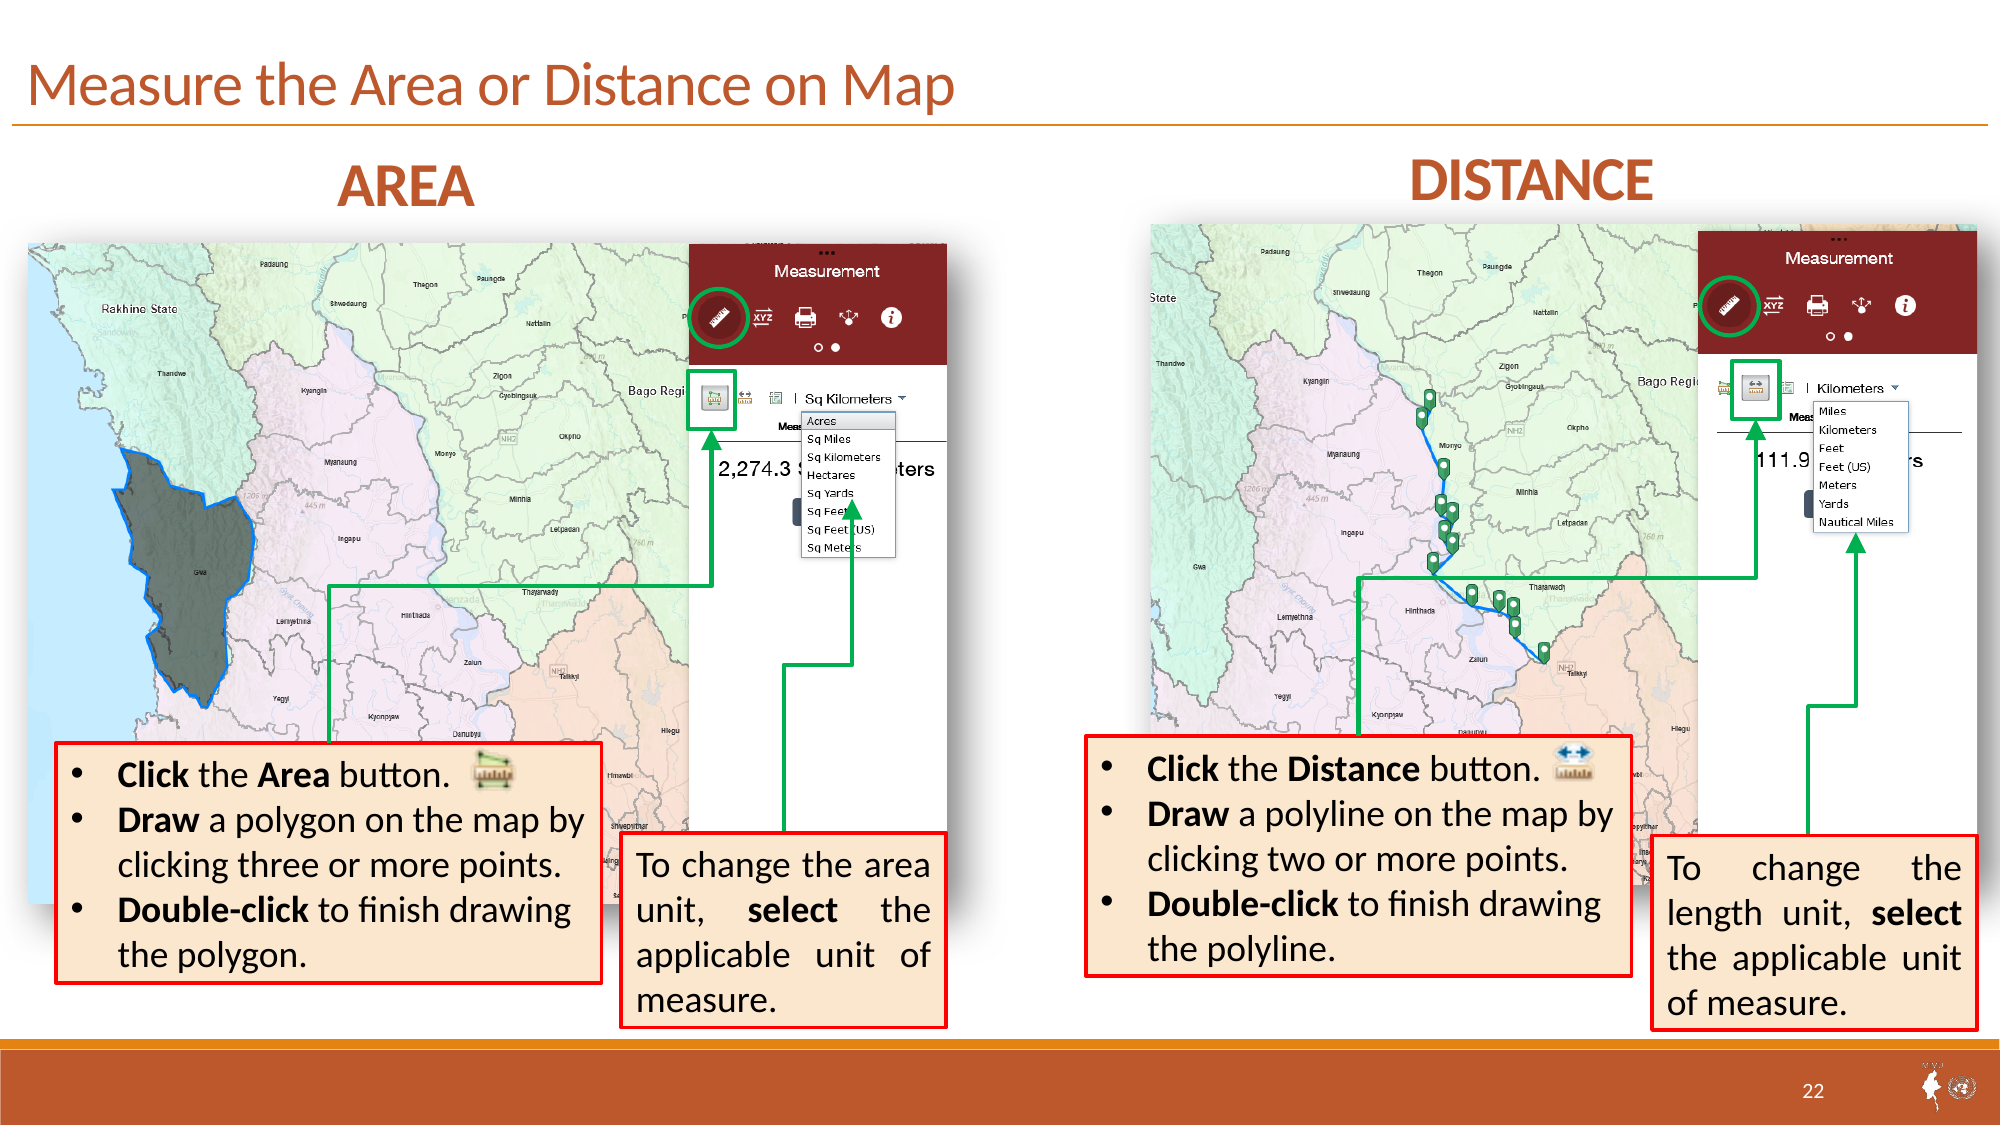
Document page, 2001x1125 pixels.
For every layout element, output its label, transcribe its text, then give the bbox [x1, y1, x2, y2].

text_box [1723, 681, 2000, 731]
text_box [1398, 378, 1717, 777]
text_box Click the Area button. Draw a polygon on the map by clicking three or more points. Double-click to finish drawing the polygon. [55, 912, 602, 983]
text_box Click the Distance button. Draw a polyline on the map by clicking two or more points. Double-click to finish drawing the polyline. [1085, 736, 1632, 976]
text_box DISTANCE [1394, 141, 1713, 211]
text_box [362, 394, 678, 778]
text_box Measure the Area or Distance on Map [11, 47, 1499, 117]
slide_number 22 [1624, 1059, 1840, 1120]
text_box To change the area unit, select the applicable unit of measure. [621, 912, 947, 1028]
picture [1909, 1050, 1989, 1125]
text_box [687, 630, 986, 701]
picture [1149, 223, 1978, 886]
text_box To change the length unit, select the applicable unit of measure. [1652, 893, 1978, 1031]
text_box AREA [323, 148, 516, 218]
picture [27, 243, 947, 905]
